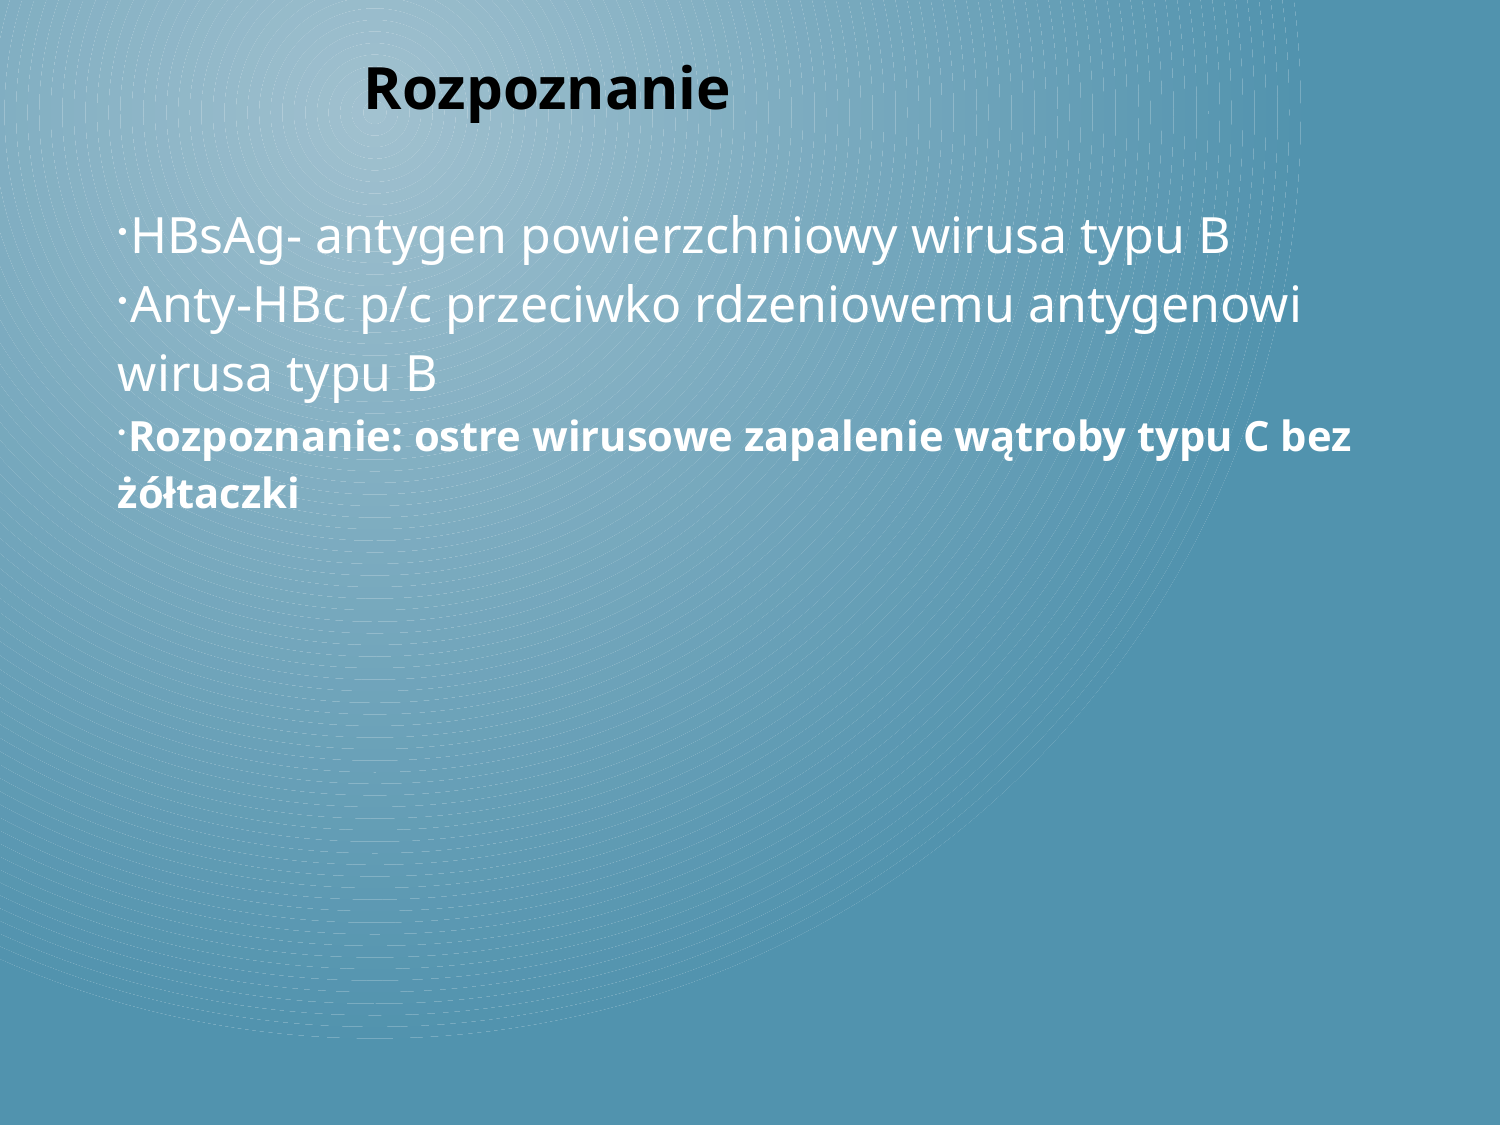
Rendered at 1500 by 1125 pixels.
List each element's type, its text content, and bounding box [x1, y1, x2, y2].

text_box Rozpoznanie [135, 25, 1147, 129]
text_box HBsAg- antygen powierzchniowy wirusa typu B Anty-HBc p/c przeciwko rdzeniowemu antygenowi wirusa typu B Rozpoznanie: ostre wirusowe zapalenie wątroby typu C bez żółtaczki [103, 187, 1397, 1014]
